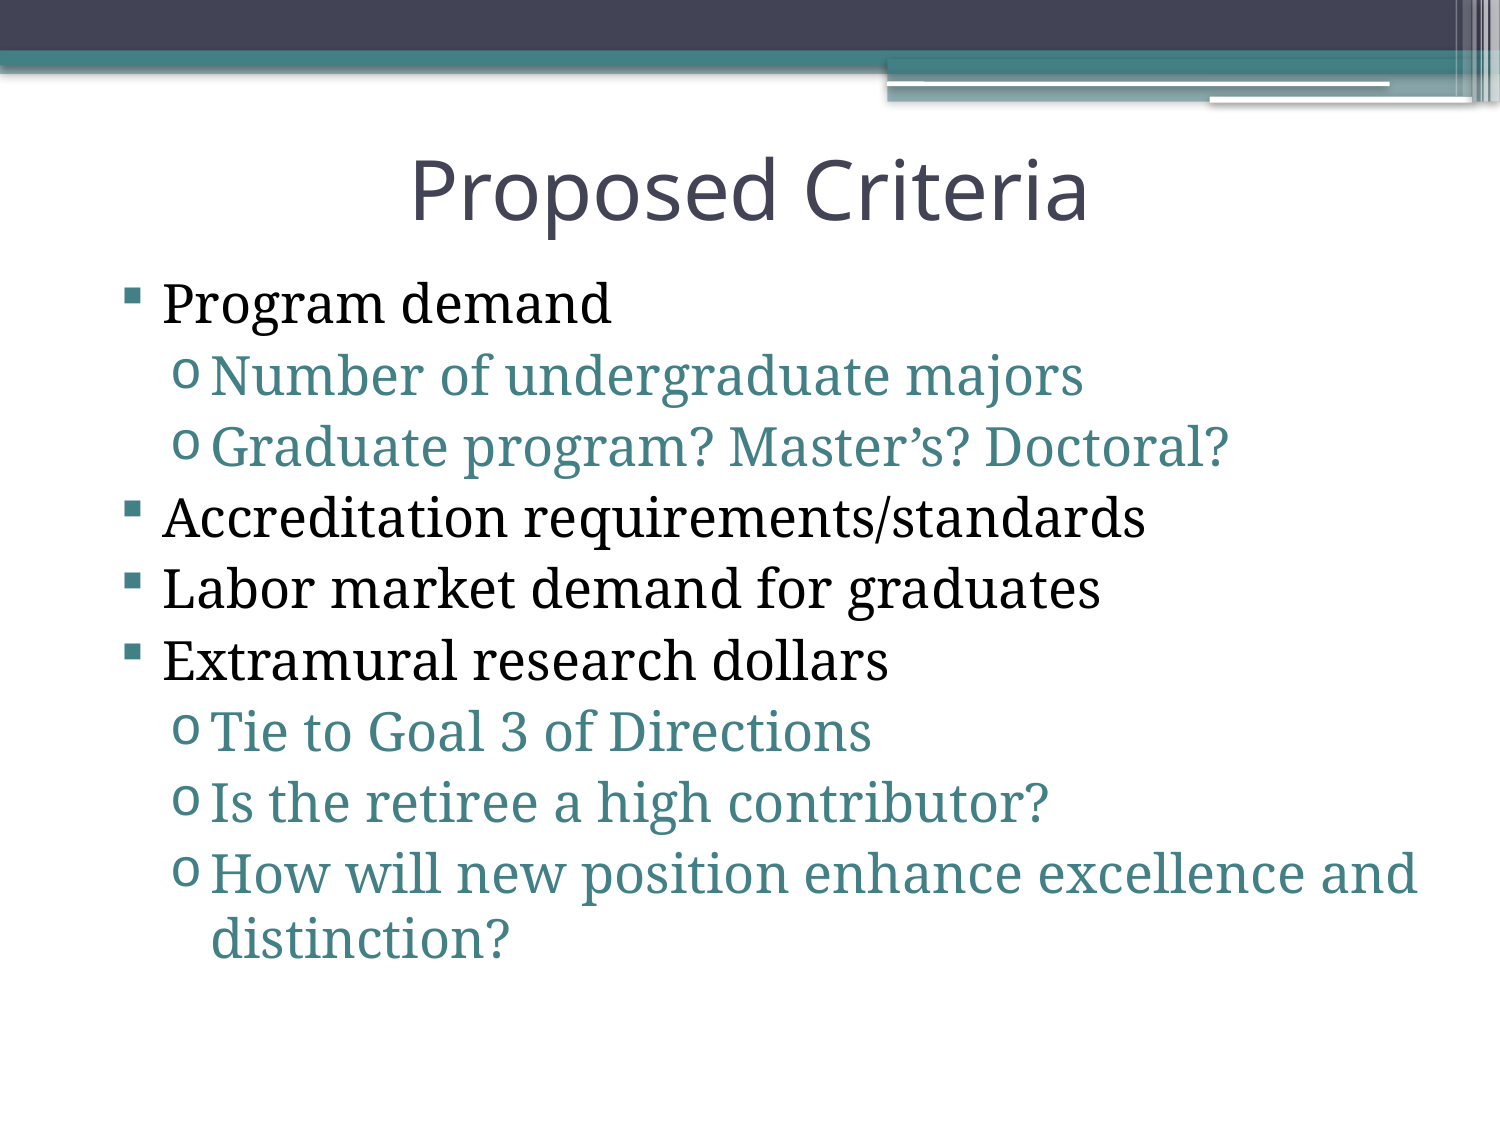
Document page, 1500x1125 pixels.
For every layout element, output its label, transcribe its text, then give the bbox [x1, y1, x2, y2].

title Proposed Criteria [75, 99, 1425, 275]
list Program demand Number of undergraduate majors Graduate program? Master’s? Doctoral? Accreditation requirements/standards Labor market demand for graduates Extramural research dollars Tie to Goal 3 of Directions Is the retiree a high contributor? How will new position enhance excellence and distinction? [87, 262, 1450, 1125]
